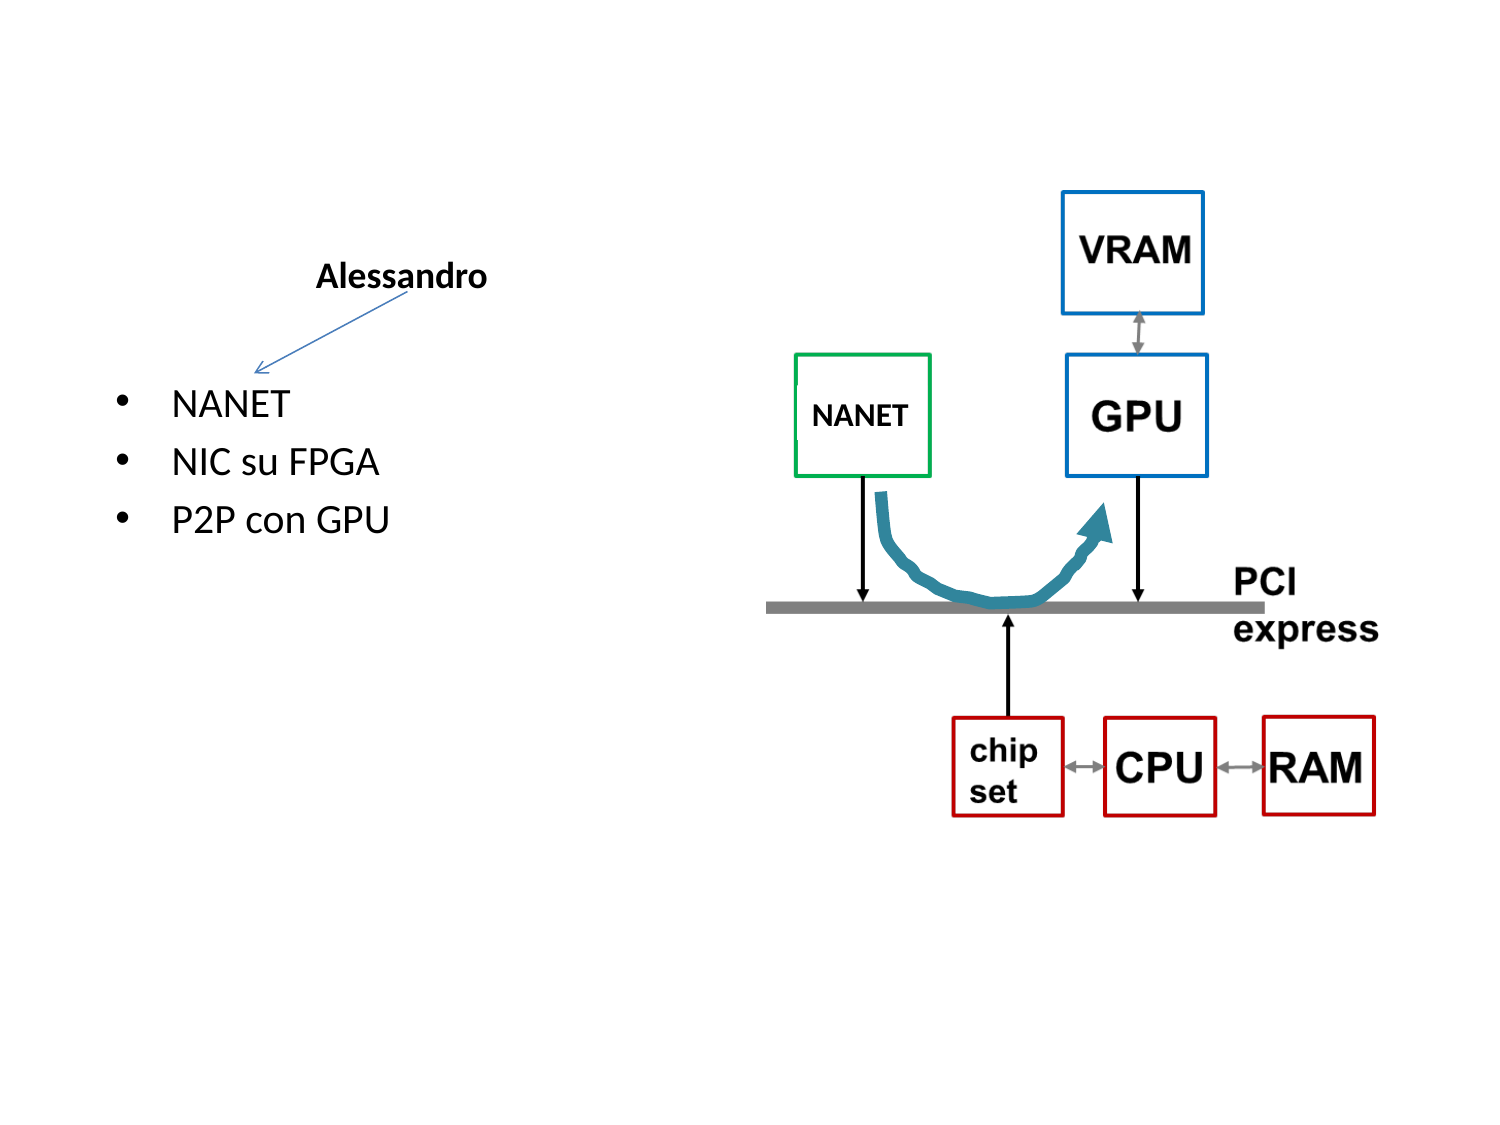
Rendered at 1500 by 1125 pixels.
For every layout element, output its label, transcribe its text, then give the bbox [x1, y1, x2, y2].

list NANET NIC su FPGA P2P con GPU [100, 367, 715, 626]
text_box Alessandro [301, 243, 644, 304]
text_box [253, 291, 408, 374]
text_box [766, 190, 1441, 833]
